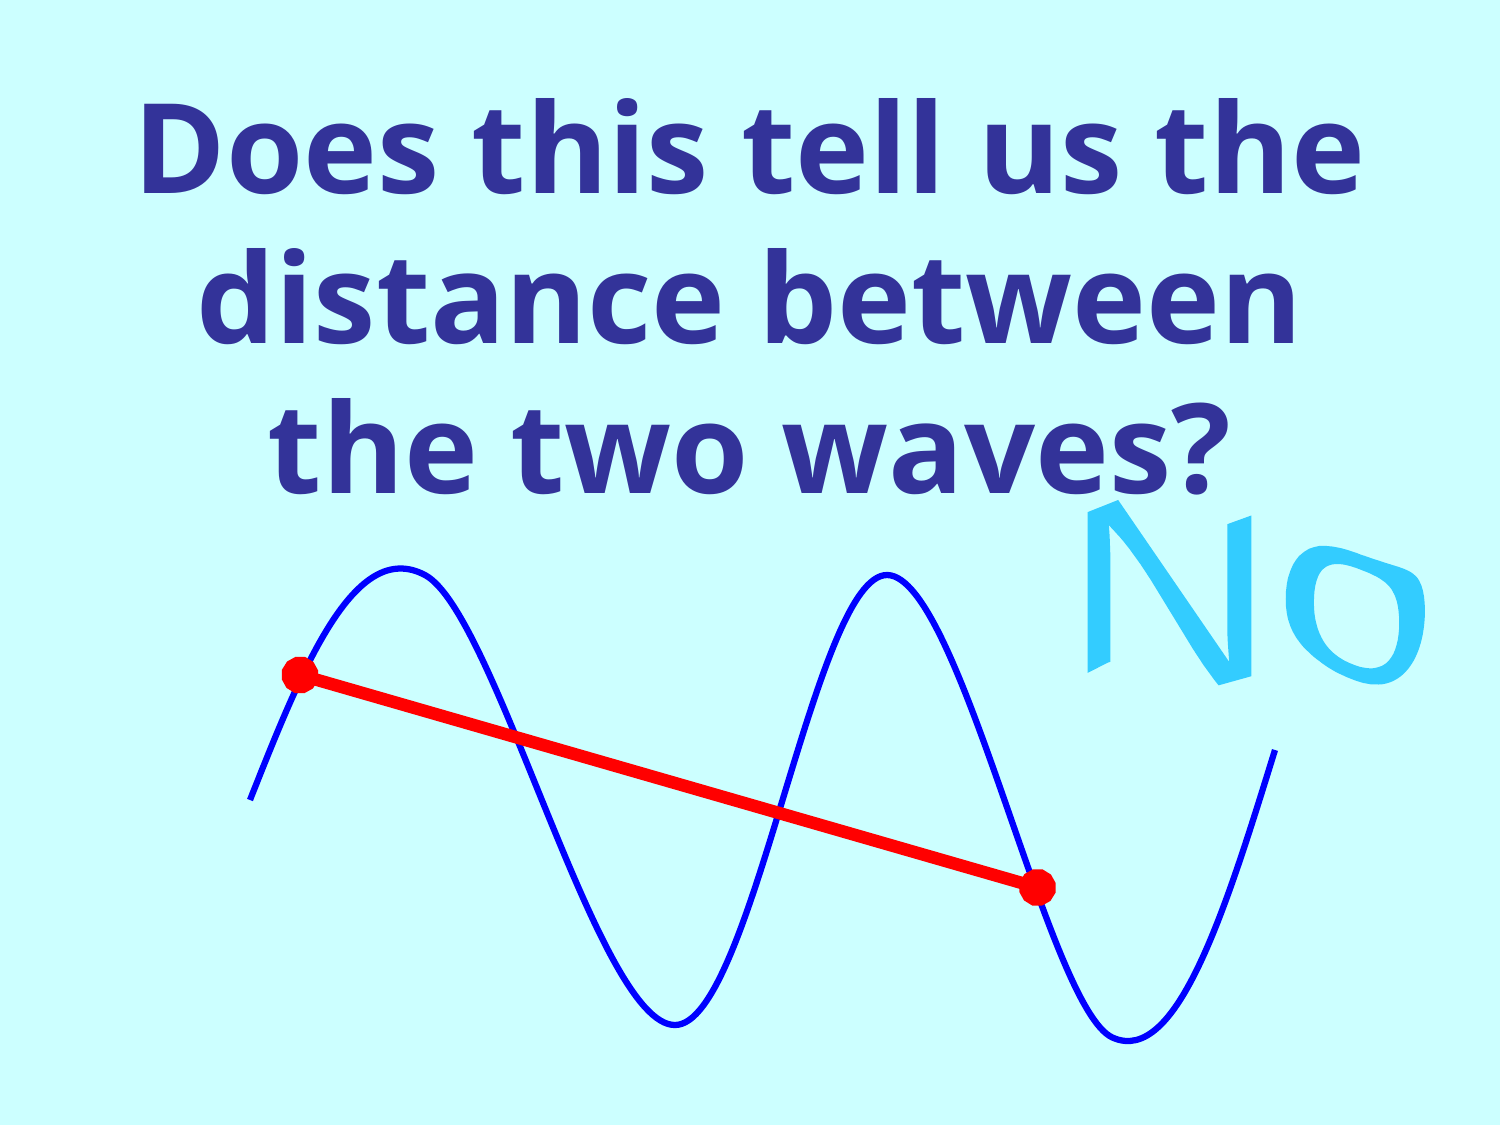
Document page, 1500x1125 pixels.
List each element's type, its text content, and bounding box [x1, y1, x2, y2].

text_box [249, 678, 779, 1026]
text_box [294, 669, 1044, 894]
text_box [305, 568, 517, 737]
text_box [665, 575, 1276, 1042]
title Does this tell us the distance between the two waves? [75, 200, 1425, 388]
